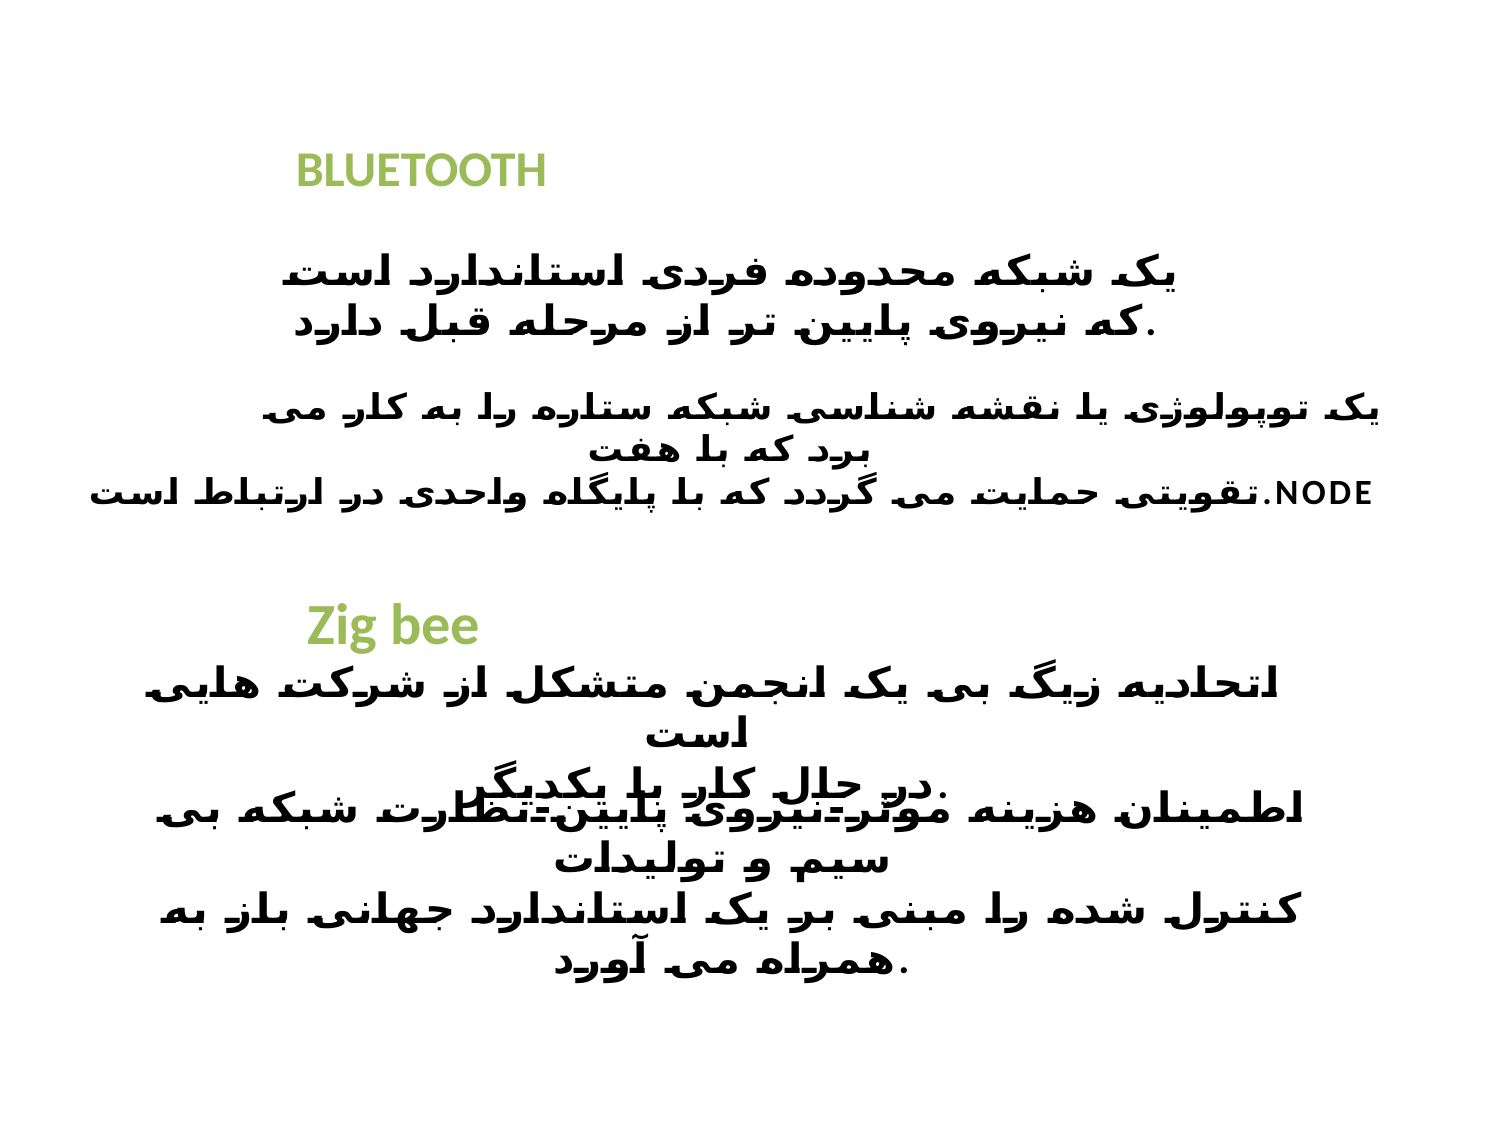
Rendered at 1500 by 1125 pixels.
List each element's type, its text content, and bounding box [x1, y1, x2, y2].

title یک شبکه محدوده فردی استاندارد است که نیروی پایین تر از مرحله قبل دارد. [50, 200, 1400, 388]
text_box اطمینان هزینه موثر-نیروی پایین-نظارت شبکه بی سیم و تولیدات کنترل شده را مبنی بر یک استاندارد جهانی باز به همراه می آورد. [124, 712, 1338, 1050]
text_box Zig bee [49, 525, 738, 718]
text_box BLUETOOTH [274, 137, 563, 288]
text_box اتحادیه زیگ بی یک انجمن متشکل از شرکت هایی است در حال کار با یکدیگر. [99, 637, 1313, 825]
text_box یک توپولوژی یا نقشه شناسی شبکه ستاره را به کار می برد که با هفت تقویتی حمایت می گردد که با پایگاه واحدی در ارتباط است.NODE [62, 375, 1413, 563]
